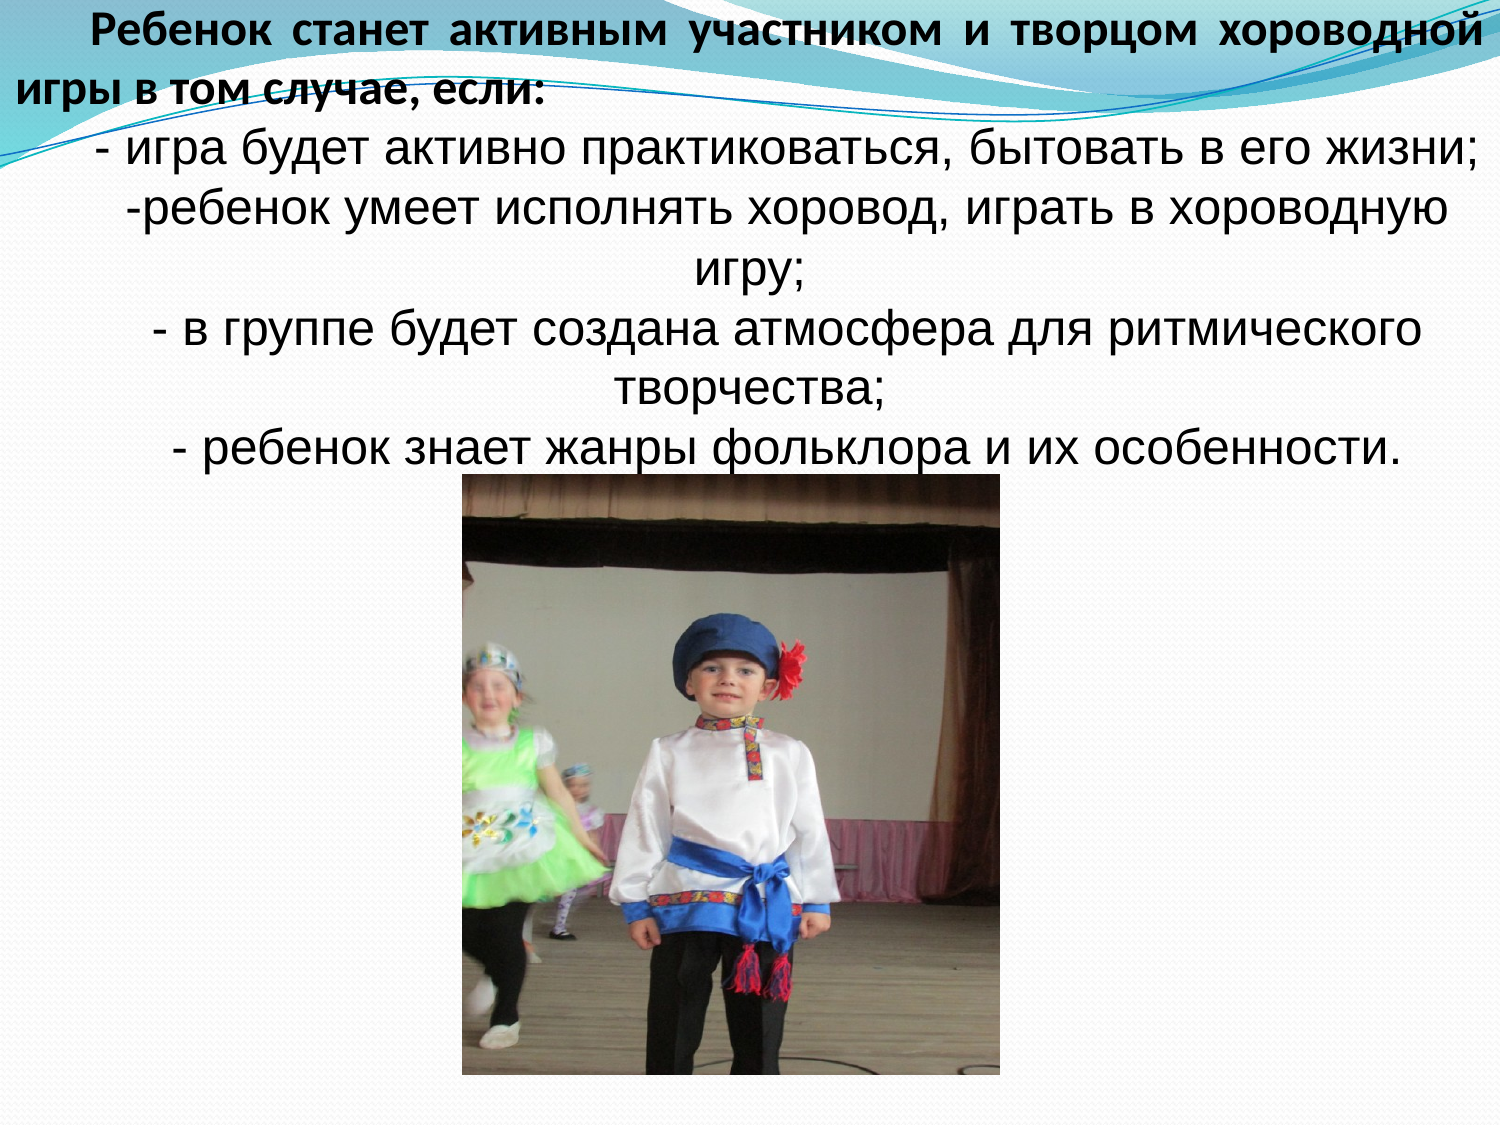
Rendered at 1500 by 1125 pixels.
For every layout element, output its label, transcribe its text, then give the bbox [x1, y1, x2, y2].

picture [462, 474, 1001, 1076]
text_box Ребенок станет активным участником и творцом хороводной игры в том случае, если: - игра будет активно практиковаться, бытовать в его жизни; -ребенок умеет исполнять хоровод, играть в хороводную игру; - в группе будет создана атмосфера для ритмического творчества; - ребенок знает жанры фольклора и их особенности. [0, 0, 1500, 518]
